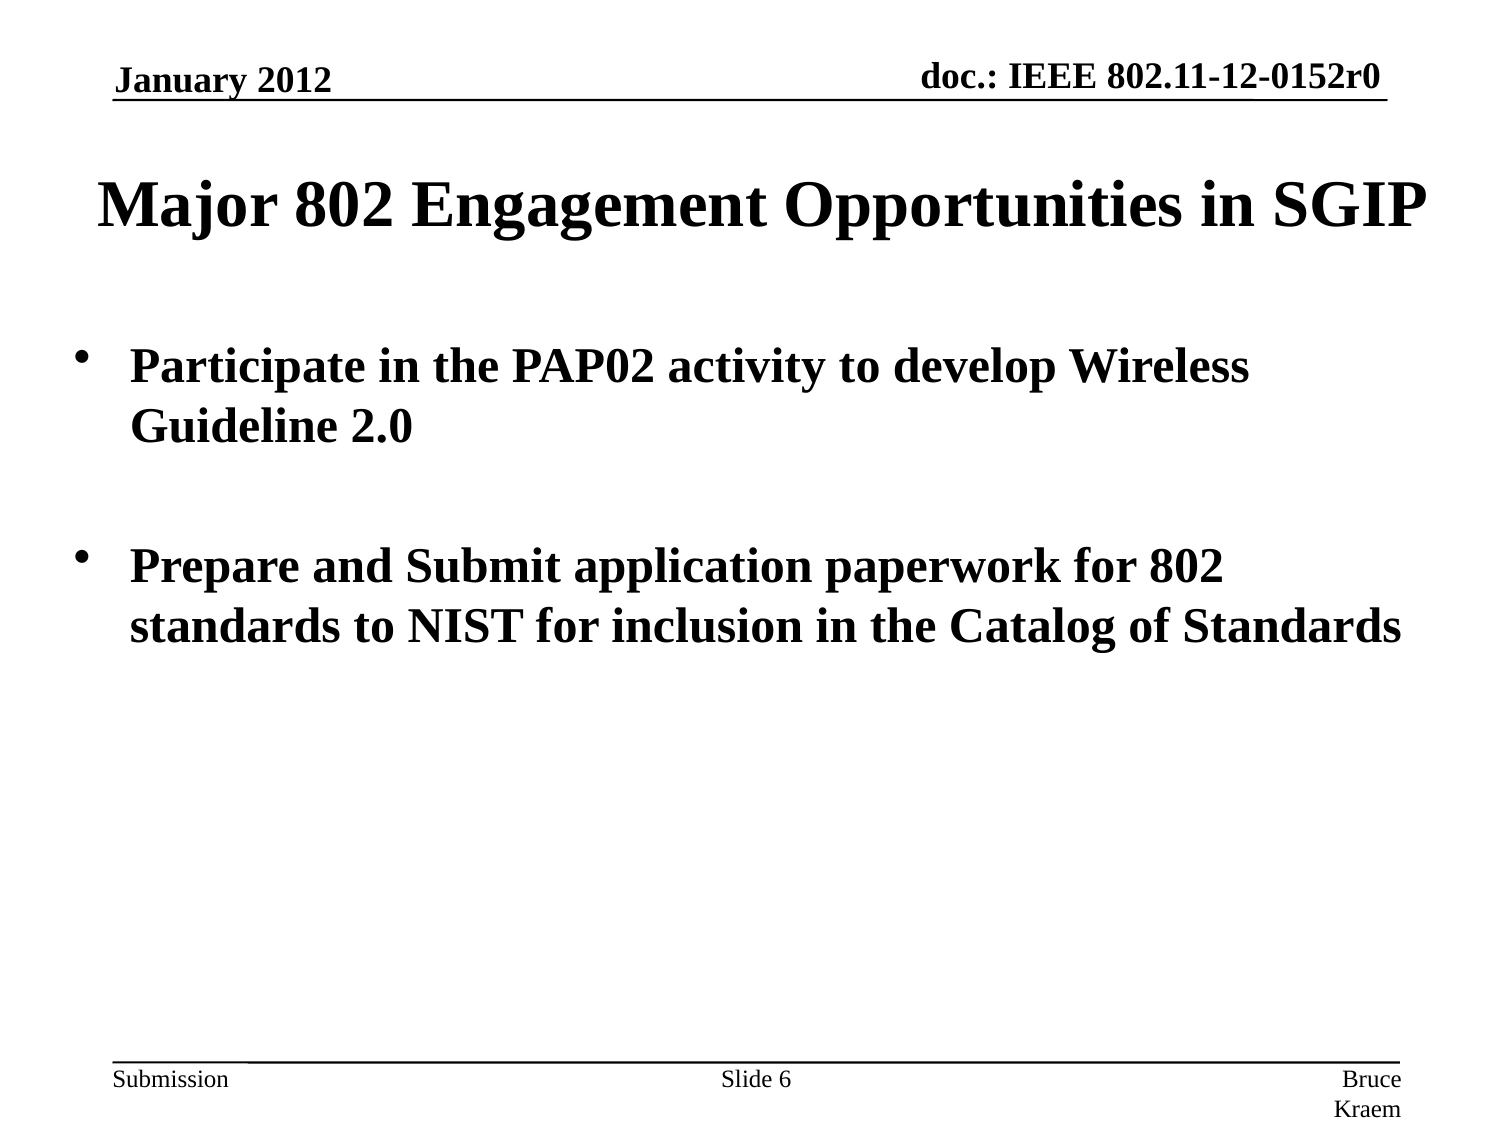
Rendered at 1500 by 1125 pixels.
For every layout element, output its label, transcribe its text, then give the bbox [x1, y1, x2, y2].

footer Bruce Kraemer, Marvell [1325, 1062, 1402, 1093]
title Major 802 Engagement Opportunities in SGIP [56, 112, 1472, 288]
list Participate in the PAP02 activity to develop Wireless Guideline 2.0 Prepare and Submit application paperwork for 802 standards to NIST for inclusion in the Catalog of Standards [58, 324, 1440, 855]
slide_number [114, 54, 335, 100]
slide_number Slide 6 [714, 1062, 798, 1093]
